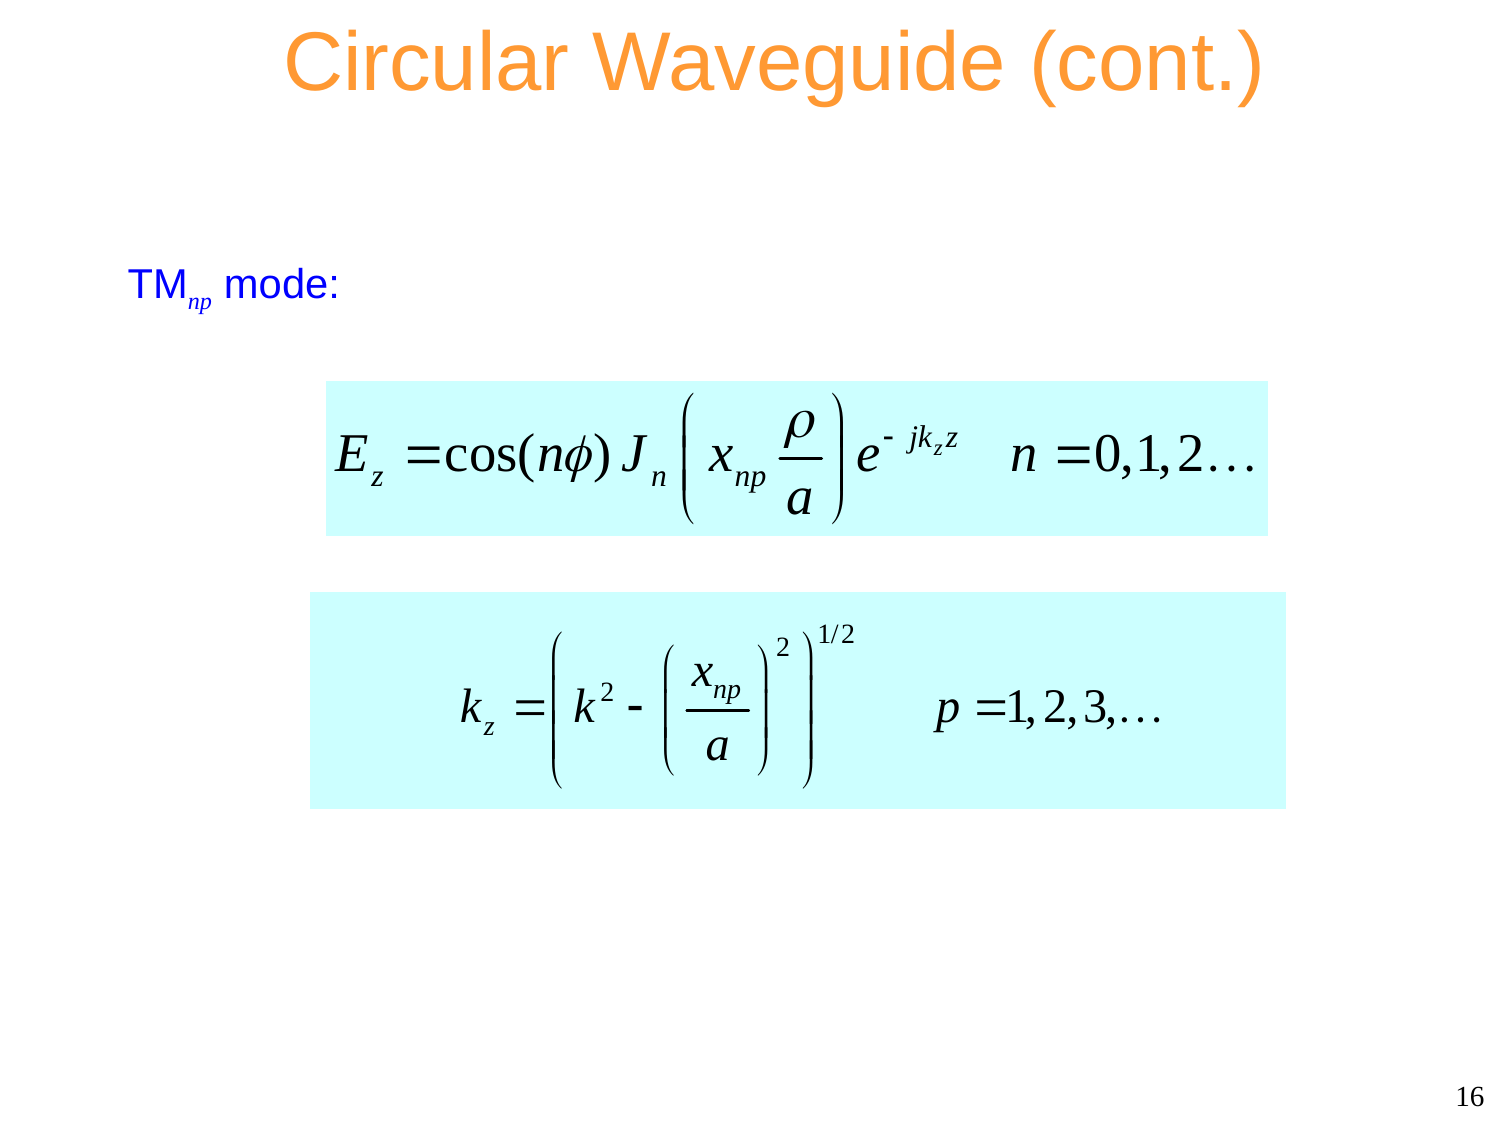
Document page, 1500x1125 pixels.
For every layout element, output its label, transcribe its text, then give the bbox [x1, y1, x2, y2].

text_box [325, 380, 1269, 536]
slide_number 16 [1149, 1065, 1500, 1125]
text_box [308, 590, 1287, 811]
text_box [452, 613, 1172, 800]
text_box Circular Waveguide (cont.) [210, 0, 1339, 115]
text_box TMnp mode: [112, 249, 355, 322]
